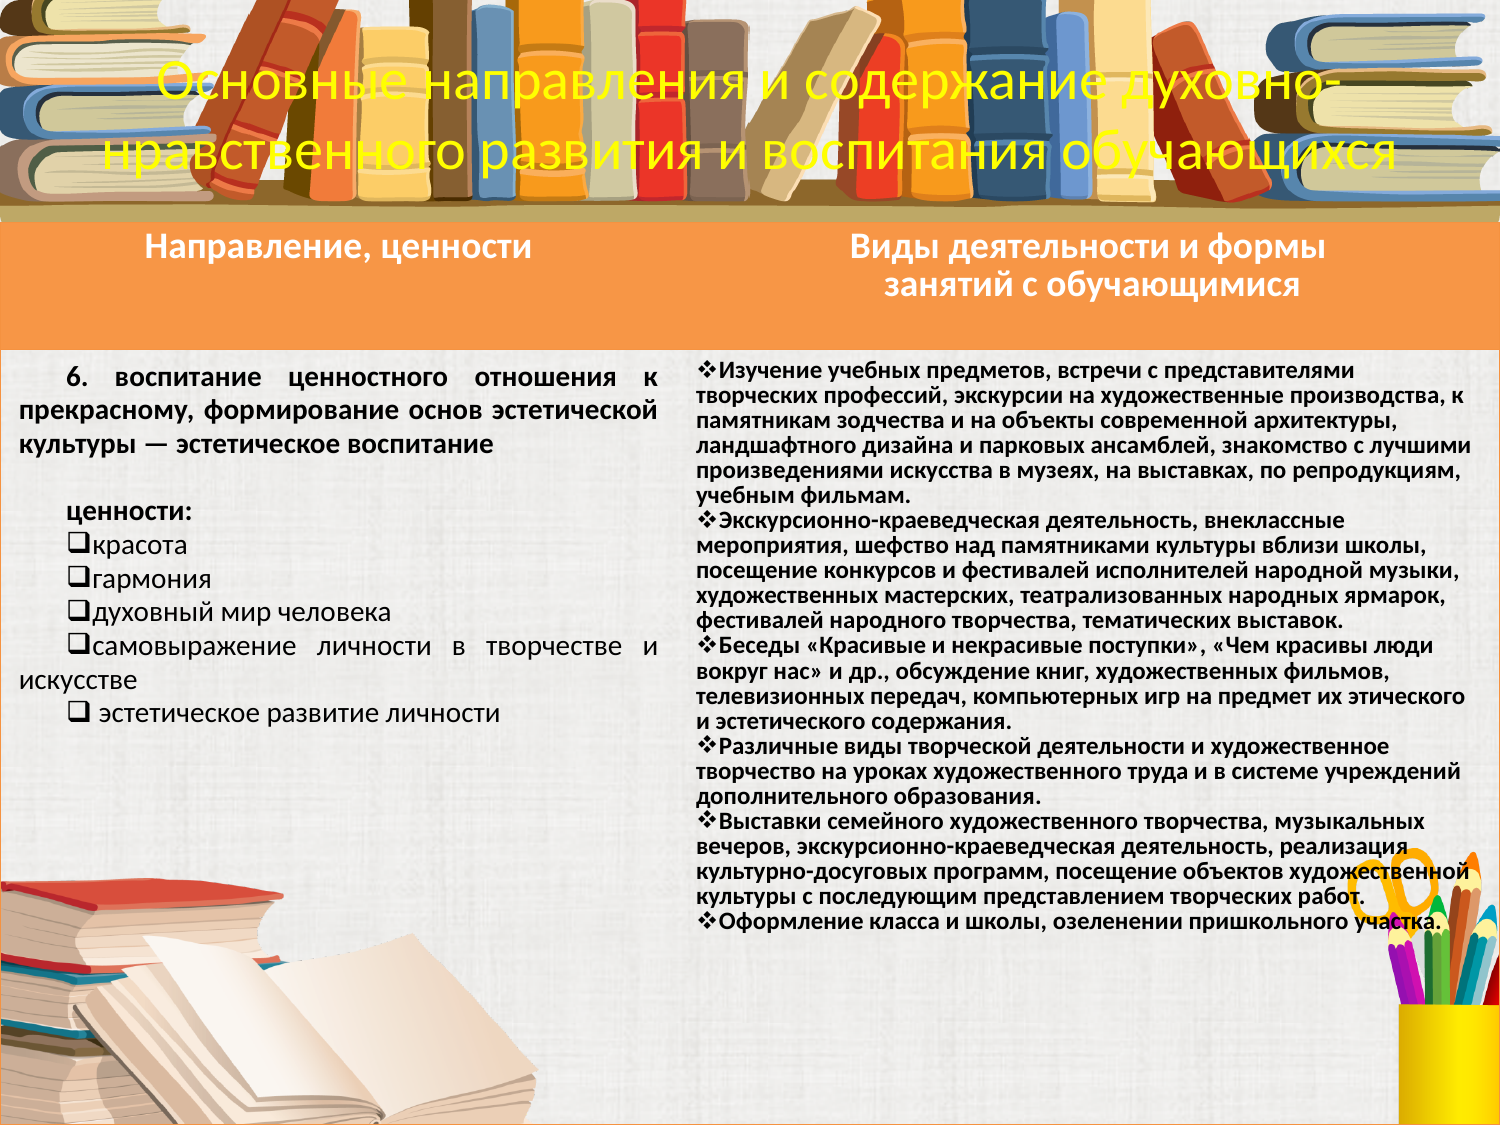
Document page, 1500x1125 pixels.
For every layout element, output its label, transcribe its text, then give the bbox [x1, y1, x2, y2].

table_cell 6. воспитание ценностного отношения к прекрасному, формирование основ эстетической культуры — эстетическое воспитание ценности: красота гармония духовный мир человека самовыражение личности в творчестве и искусстве эстетическое развитие личности [1, 350, 677, 1124]
table_cell Изучение учебных предметов, встречи с представителями творческих профессий, экскурсии на художественные производства, к памятникам зодчества и на объекты современной архитектуры, ландшафтного дизайна и парковых ансамблей, знакомство с лучшими произведениями искусства в музеях, на выставках, по репродукциям, учебным фильмам. Экскурсионно-краеведческая деятельность, внеклассные мероприятия, шефство над памятниками культуры вблизи школы, посещение конкурсов и фестивалей исполнителей народной музыки, художественных мастерских, театрализованных народных ярмарок, фестивалей народного творчества, тематических выставок. Беседы «Красивые и некрасивые поступки», «Чем красивы люди вокруг нас» и др., обсуждение книг, художественных фильмов, телевизионных передач, компьютерных игр на предмет их этического и эстетического содержания. Различные виды творческой деятельности и художественное творчество на уроках художественного труда и в системе учреждений дополнительного образования. Выставки семейного художественного творчества, музыкальных вечеров, экскурсионно-краеведческая деятельность, реализация культурно-досуговых программ, посещение объектов художественной культуры с последующим представлением творческих работ. Оформление класса и школы, озеленении пришкольного участка. [677, 350, 1499, 1124]
table_header Направление, ценности [1, 223, 677, 349]
table_header Виды деятельности и формы занятий с обучающимися [677, 223, 1499, 349]
text_box Основные направления и содержание духовно-нравственного развития и воспитания обучающихся [0, 0, 1500, 223]
